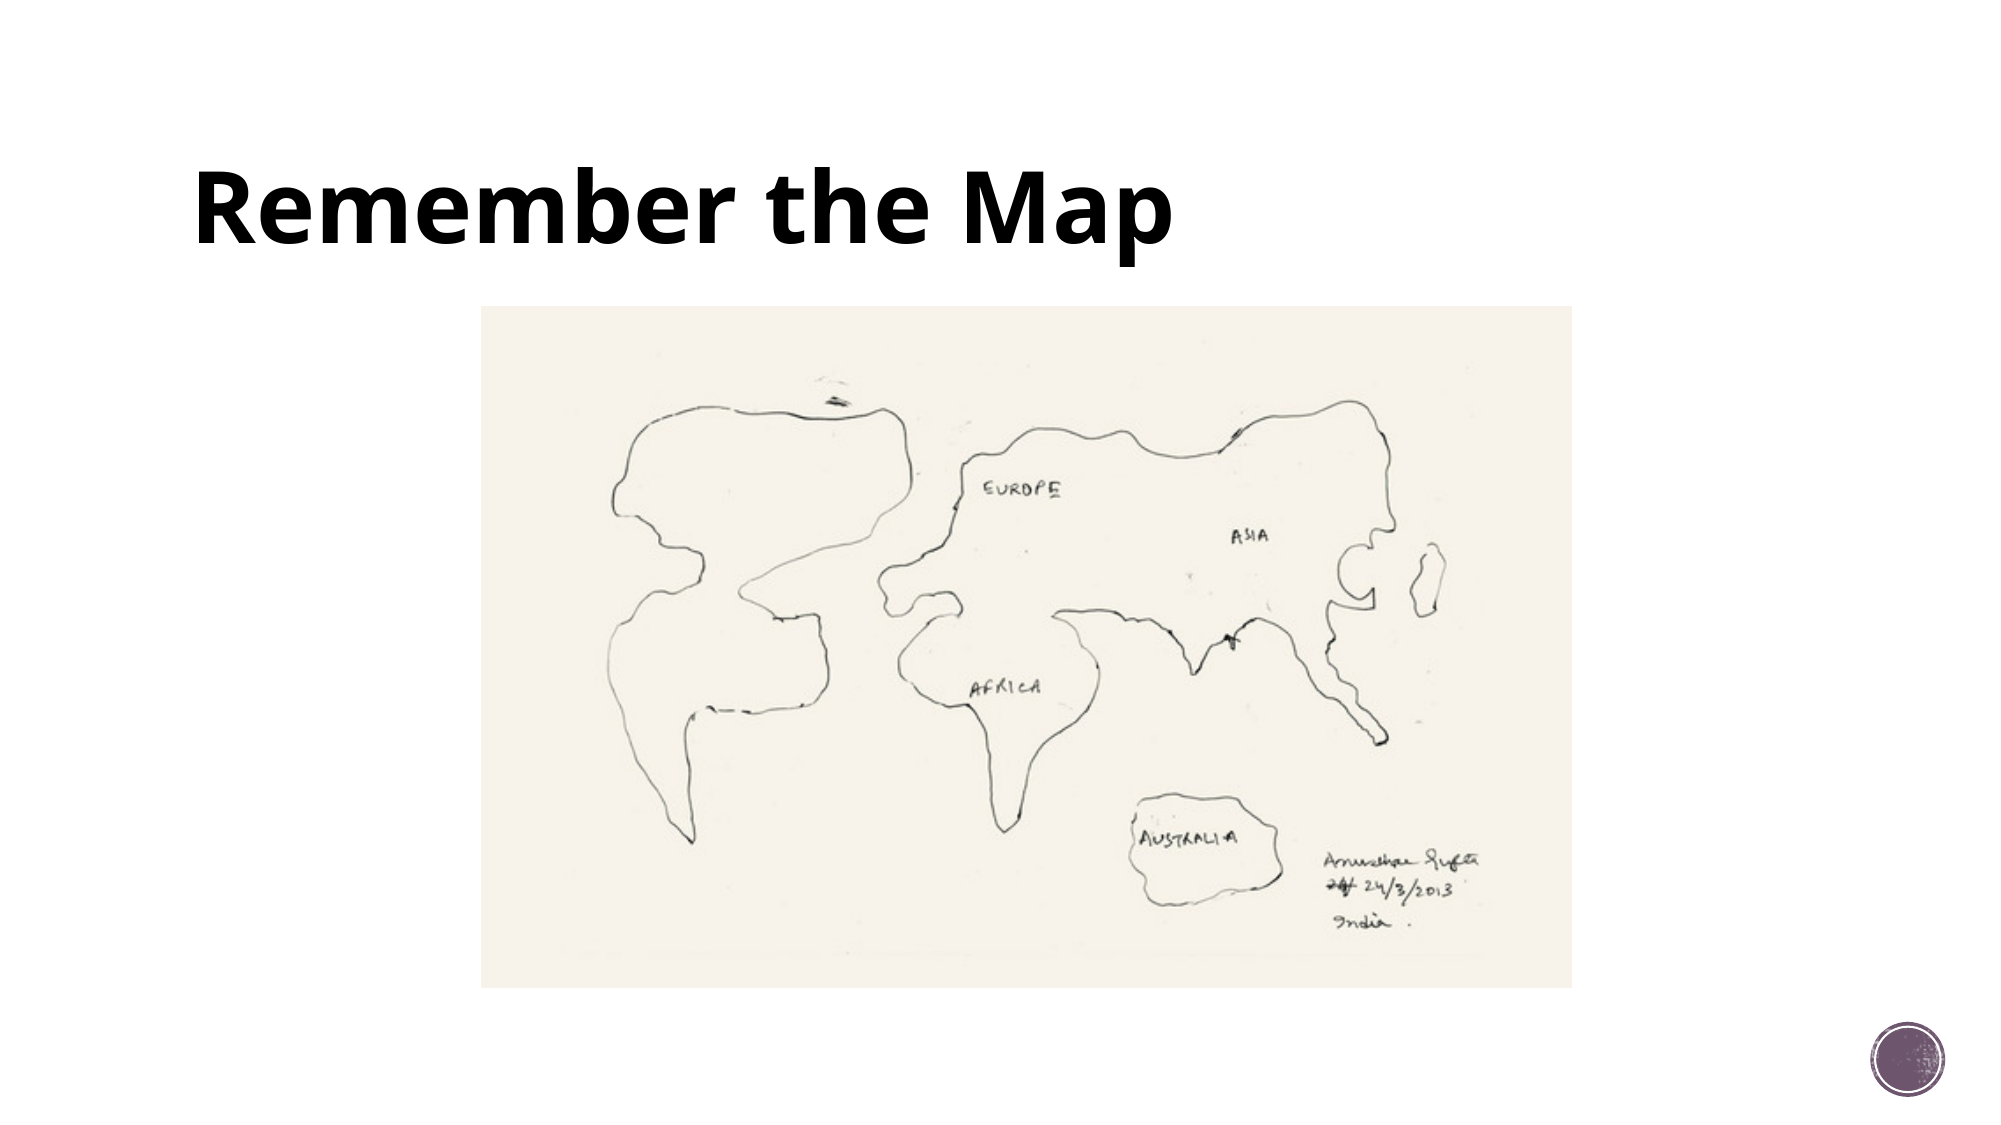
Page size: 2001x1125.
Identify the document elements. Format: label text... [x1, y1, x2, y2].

title Remember the Map [175, 79, 1826, 344]
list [484, 309, 1570, 985]
